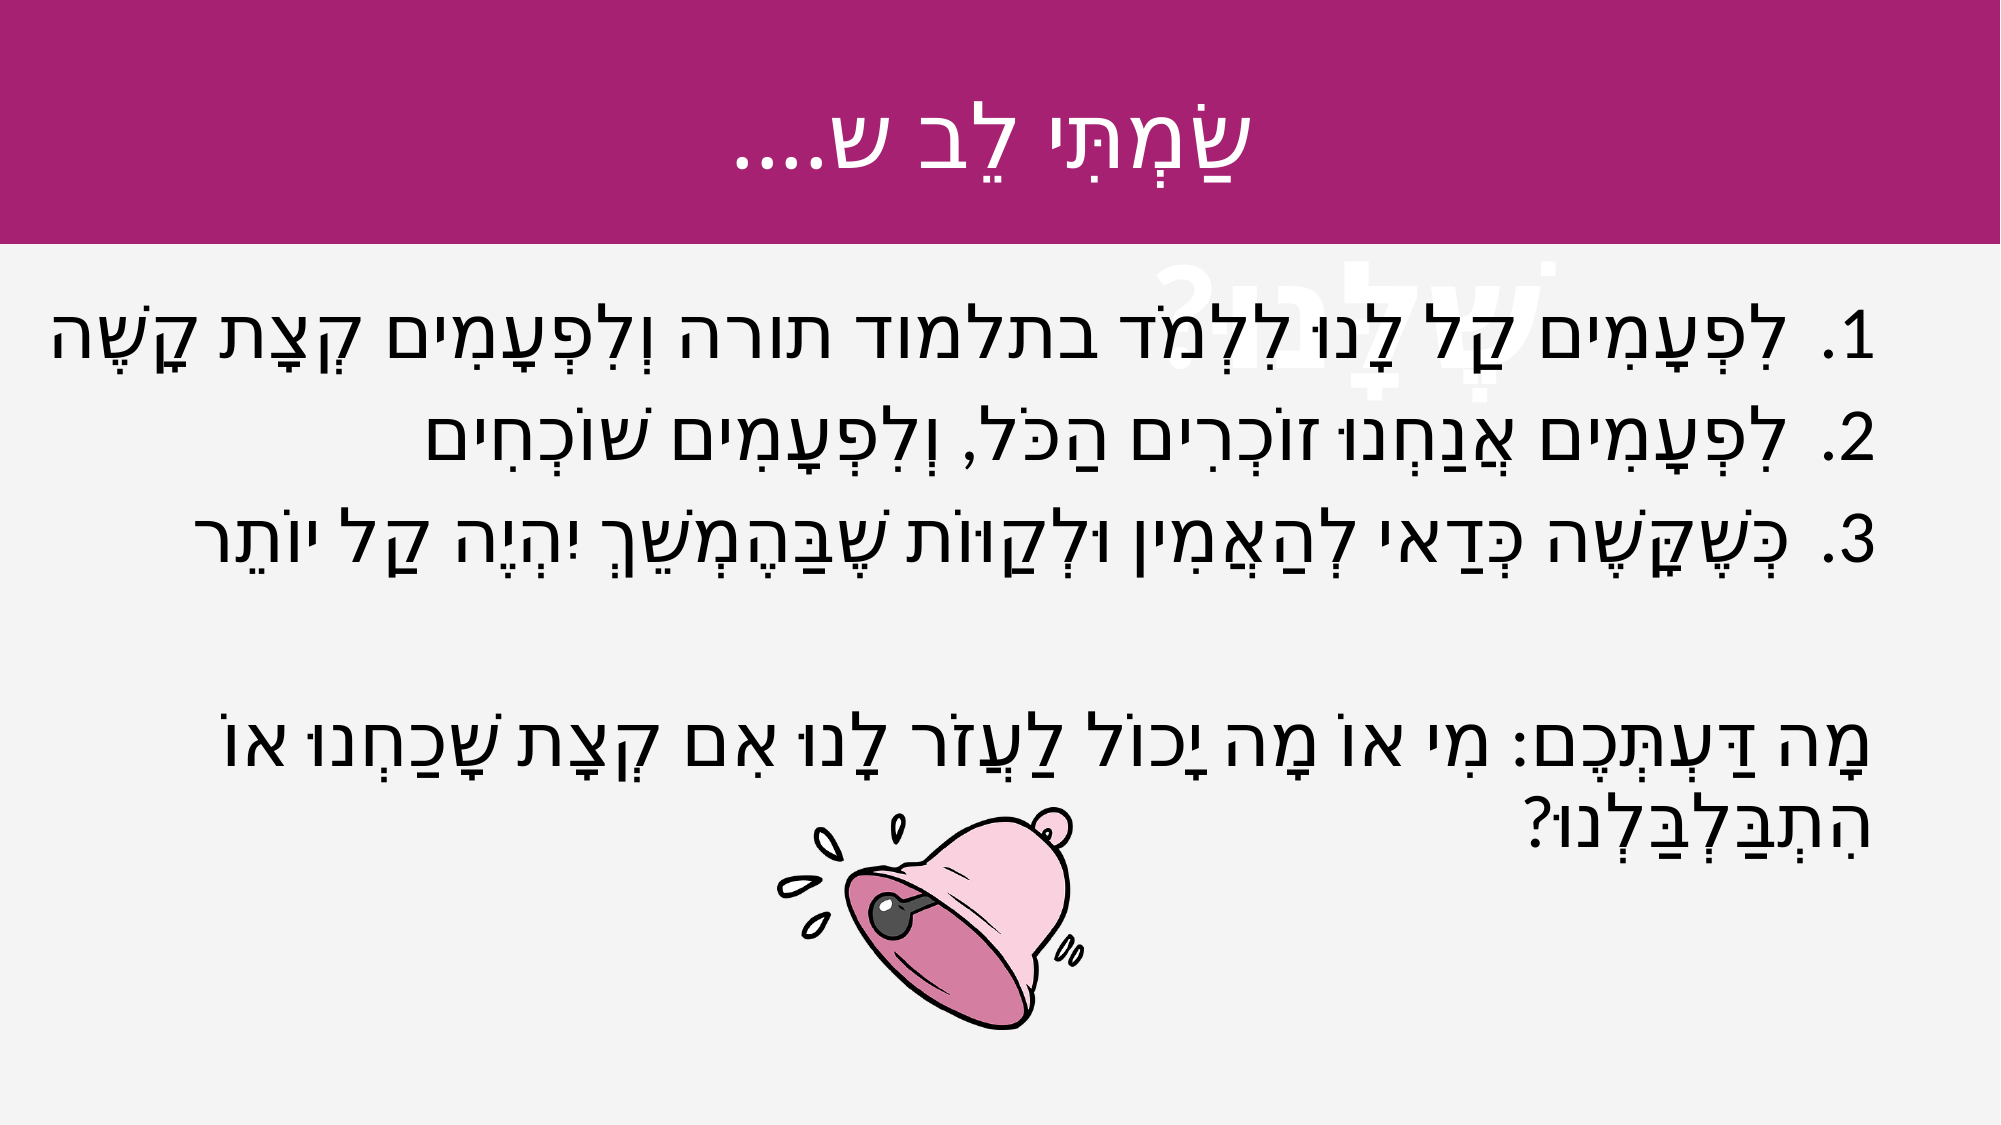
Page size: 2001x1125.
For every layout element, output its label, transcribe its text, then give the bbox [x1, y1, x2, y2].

text_box [28, 23, 2000, 242]
picture [777, 807, 1084, 1030]
text_box שַׂמְתִּי לֵב ש.... [715, 69, 1269, 195]
list לִפְעָמִים קַל לָנוּ לִלְמֹד בתלמוד תורה וְלִפְעָמִים קְצָת קָשֶׁה לִפְעָמִים אֲנַחְנוּ זוֹכְרִים הַכֹּל, וְלִפְעָמִים שׁוֹכְחִים כְּשֶׁקָּשֶׁה כְּדַאי לְהַאֲמִין וּלְקַוּוֹת שֶׁבַּהֶמְשֵׁךְ יִהְיֶה קַל יוֹתֵר מָה דַּעְתְּכֶם: מִי אוֹ מָה יָכוֹל לַעֲזֹר לָנוּ אִם קְצָת שָׁכַחְנוּ אוֹ הִתְבַּלְבַּלְנוּ? [0, 286, 1891, 892]
